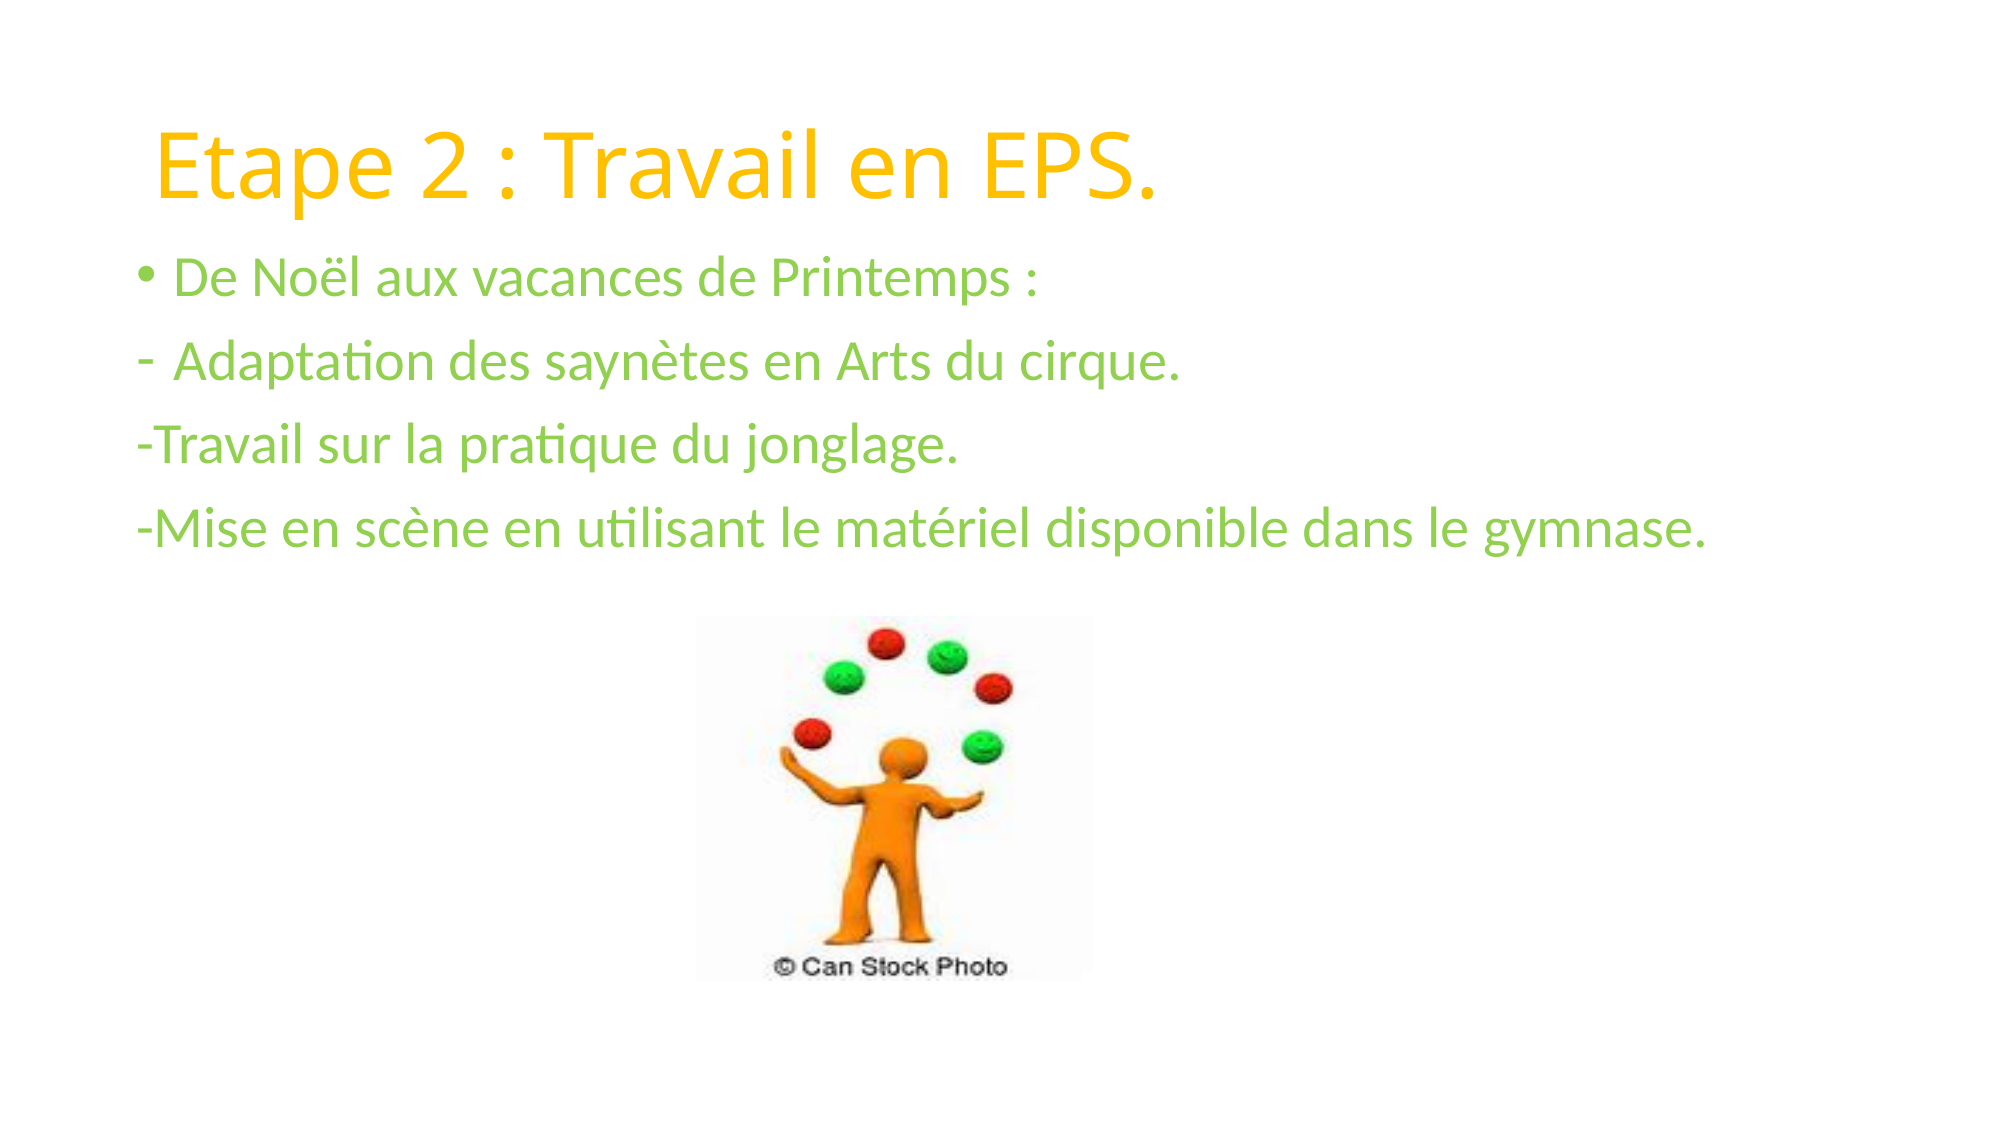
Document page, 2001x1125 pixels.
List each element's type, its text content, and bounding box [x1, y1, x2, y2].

title Etape 2 : Travail en EPS. [137, 59, 1863, 278]
list De Noël aux vacances de Printemps : Adaptation des saynètes en Arts du cirque. -Travail sur la pratique du jonglage. -Mise en scène en utilisant le matériel disponible dans le gymnase. [121, 238, 1847, 1125]
picture [696, 616, 1093, 981]
